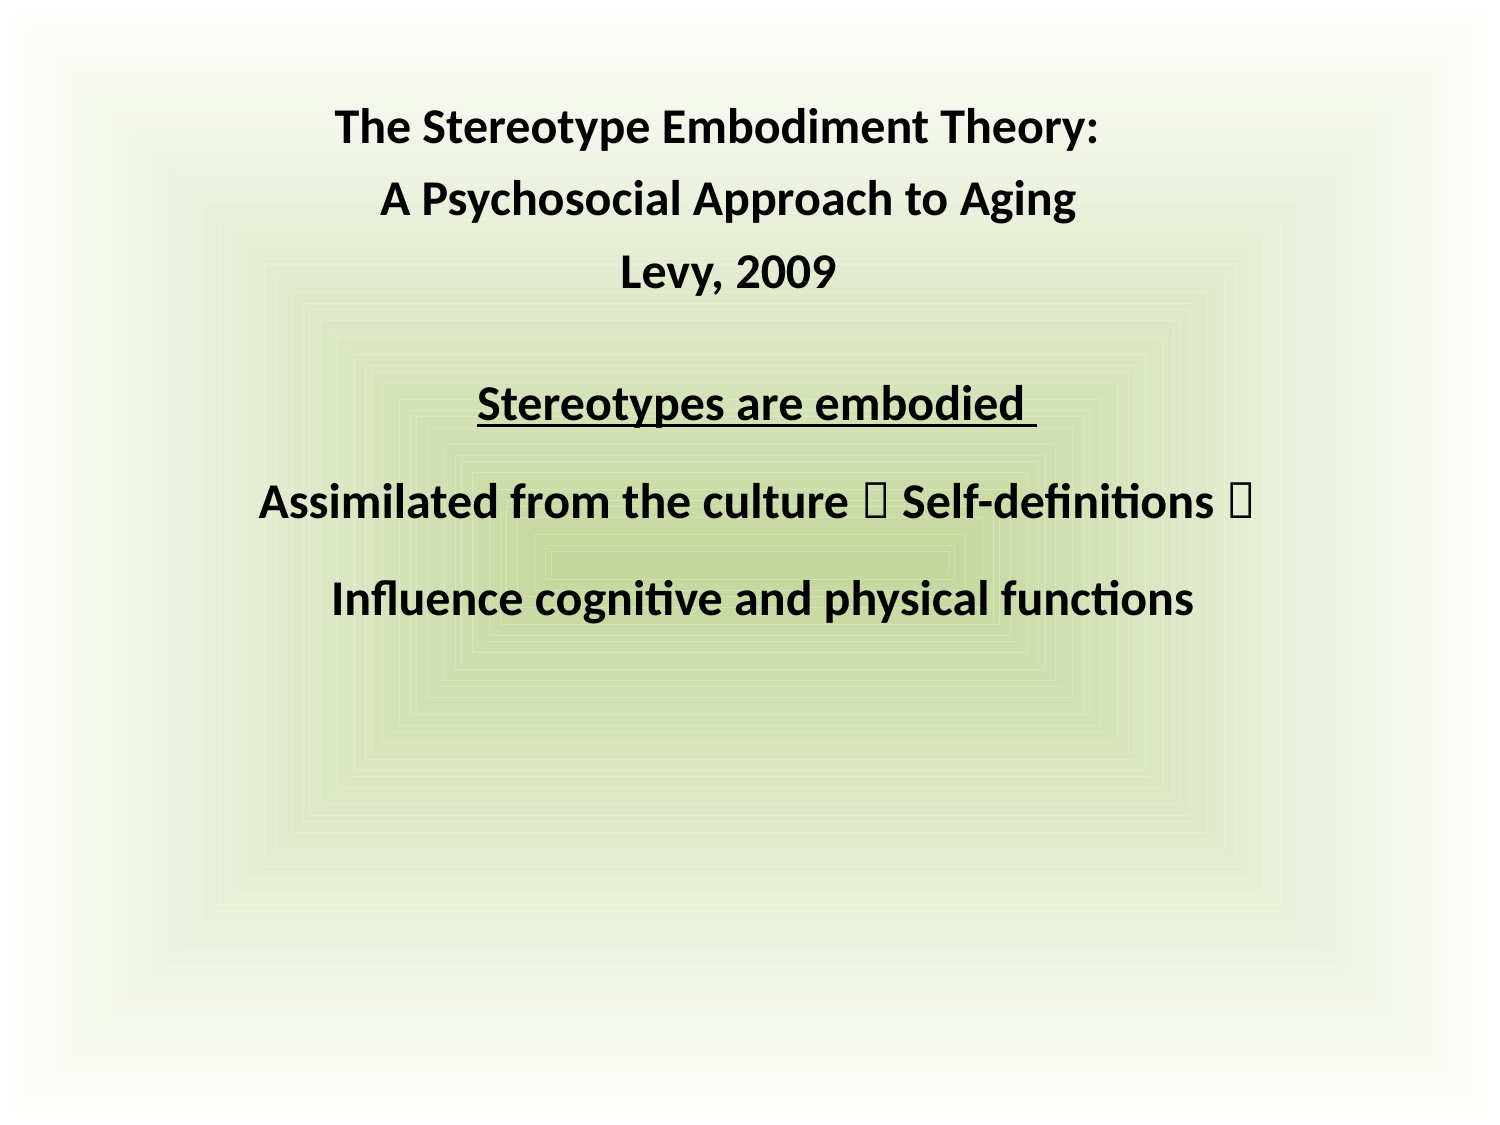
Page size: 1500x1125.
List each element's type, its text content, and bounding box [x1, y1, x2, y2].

text_box Stereotypes are embodied Assimilated from the culture  Self-definitions  Influence cognitive and physical functions [243, 363, 1271, 633]
text_box The Stereotype Embodiment Theory: A Psychosocial Approach to Aging Levy, 2009 [319, 85, 1138, 306]
